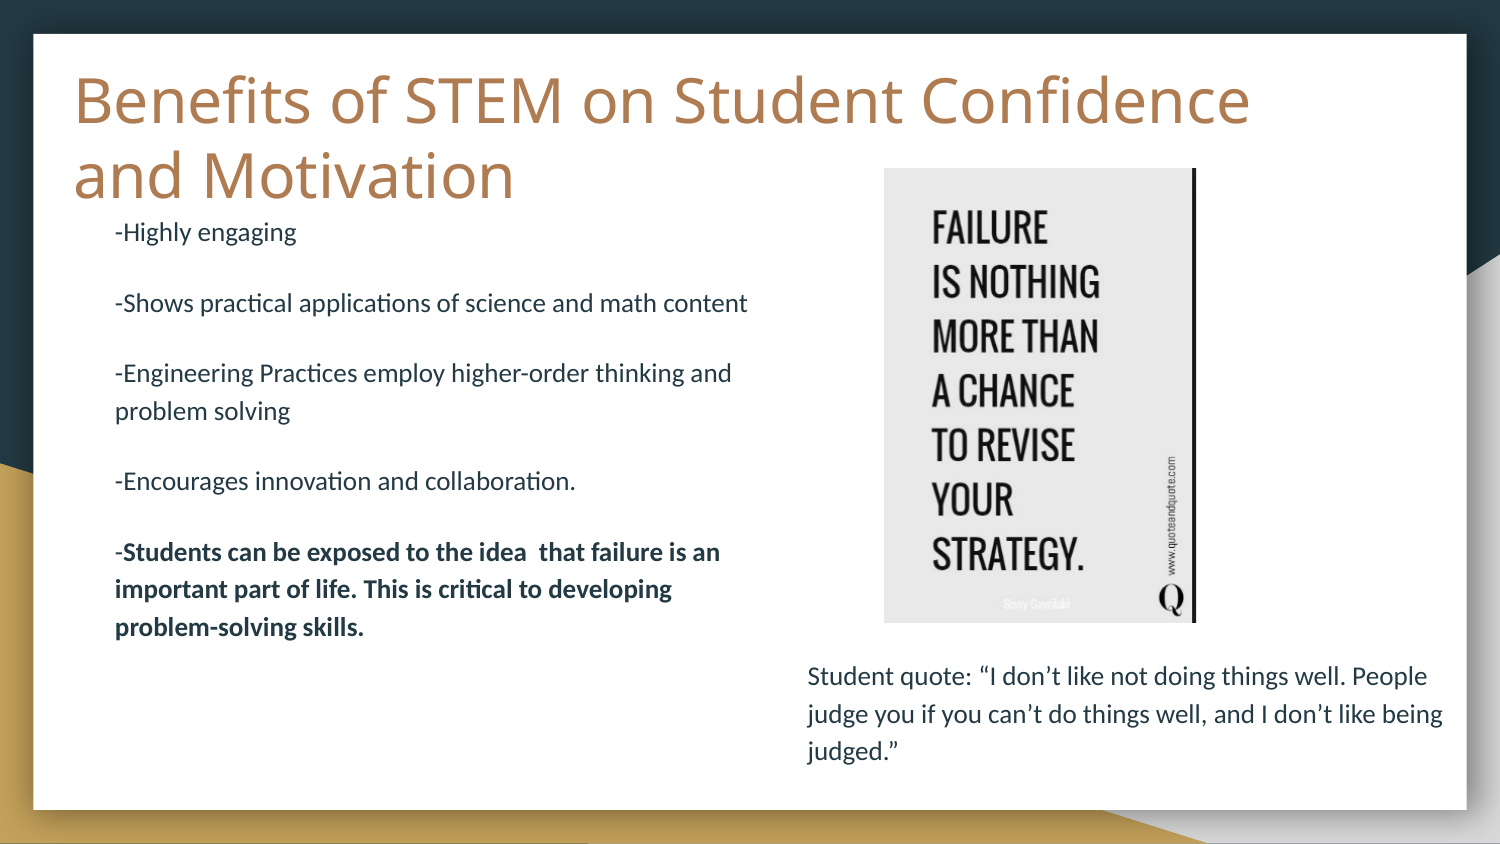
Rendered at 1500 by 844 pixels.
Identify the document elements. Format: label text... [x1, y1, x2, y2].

list -Highly engaging -Shows practical applications of science and math content -Engineering Practices employ higher-order thinking and problem solving -Encourages innovation and collaboration. -Students can be exposed to the idea that failure is an important part of life. This is critical to developing problem-solving skills. [99, 194, 769, 677]
list Student quote: “I don’t like not doing things well. People judge you if you can’t do things well, and I don’t like being judged.” [792, 638, 1462, 750]
title Benefits of STEM on Student Confidence and Motivation [58, 46, 1290, 203]
picture [883, 168, 1197, 623]
